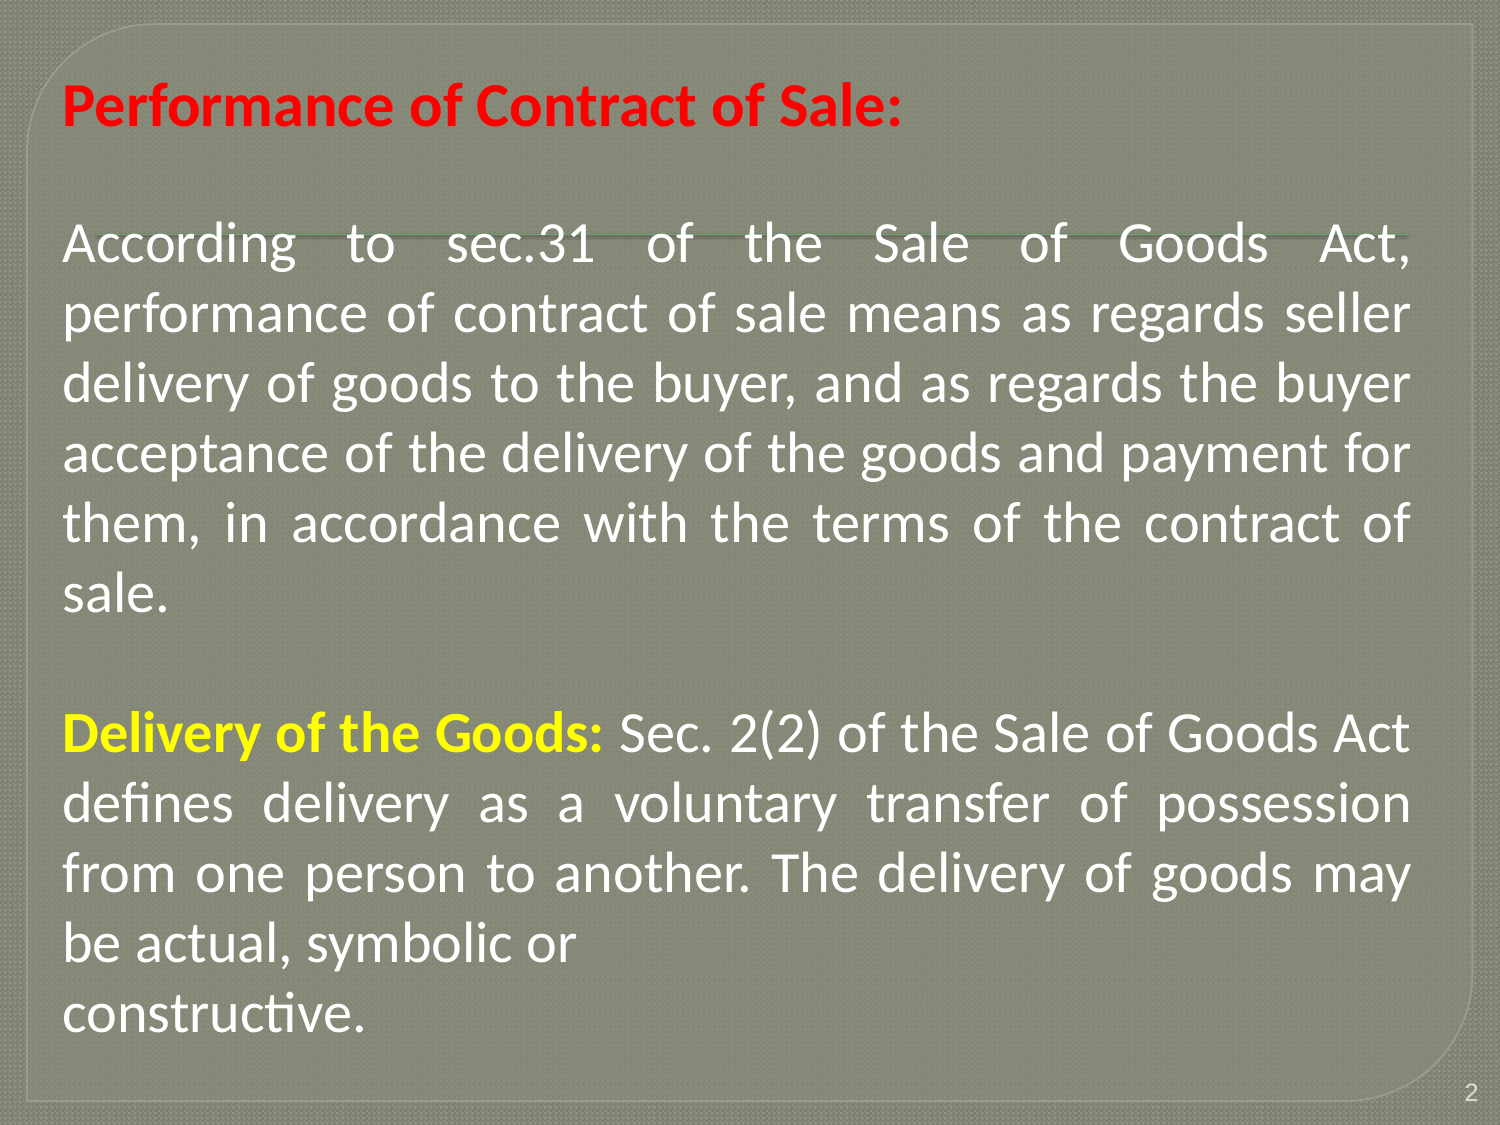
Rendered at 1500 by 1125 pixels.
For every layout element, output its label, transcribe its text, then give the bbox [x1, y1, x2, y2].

text_box Performance of Contract of Sale: According to sec.31 of the Sale of Goods Act, performance of contract of sale means as regards seller delivery of goods to the buyer, and as regards the buyer acceptance of the delivery of the goods and payment for them, in accordance with the terms of the contract of sale. Delivery of the Goods: Sec. 2(2) of the Sale of Goods Act defines delivery as a voluntary transfer of possession from one person to another. The delivery of goods may be actual, symbolic or constructive. [62, 62, 1413, 1045]
slide_number 2 [1417, 1068, 1494, 1114]
